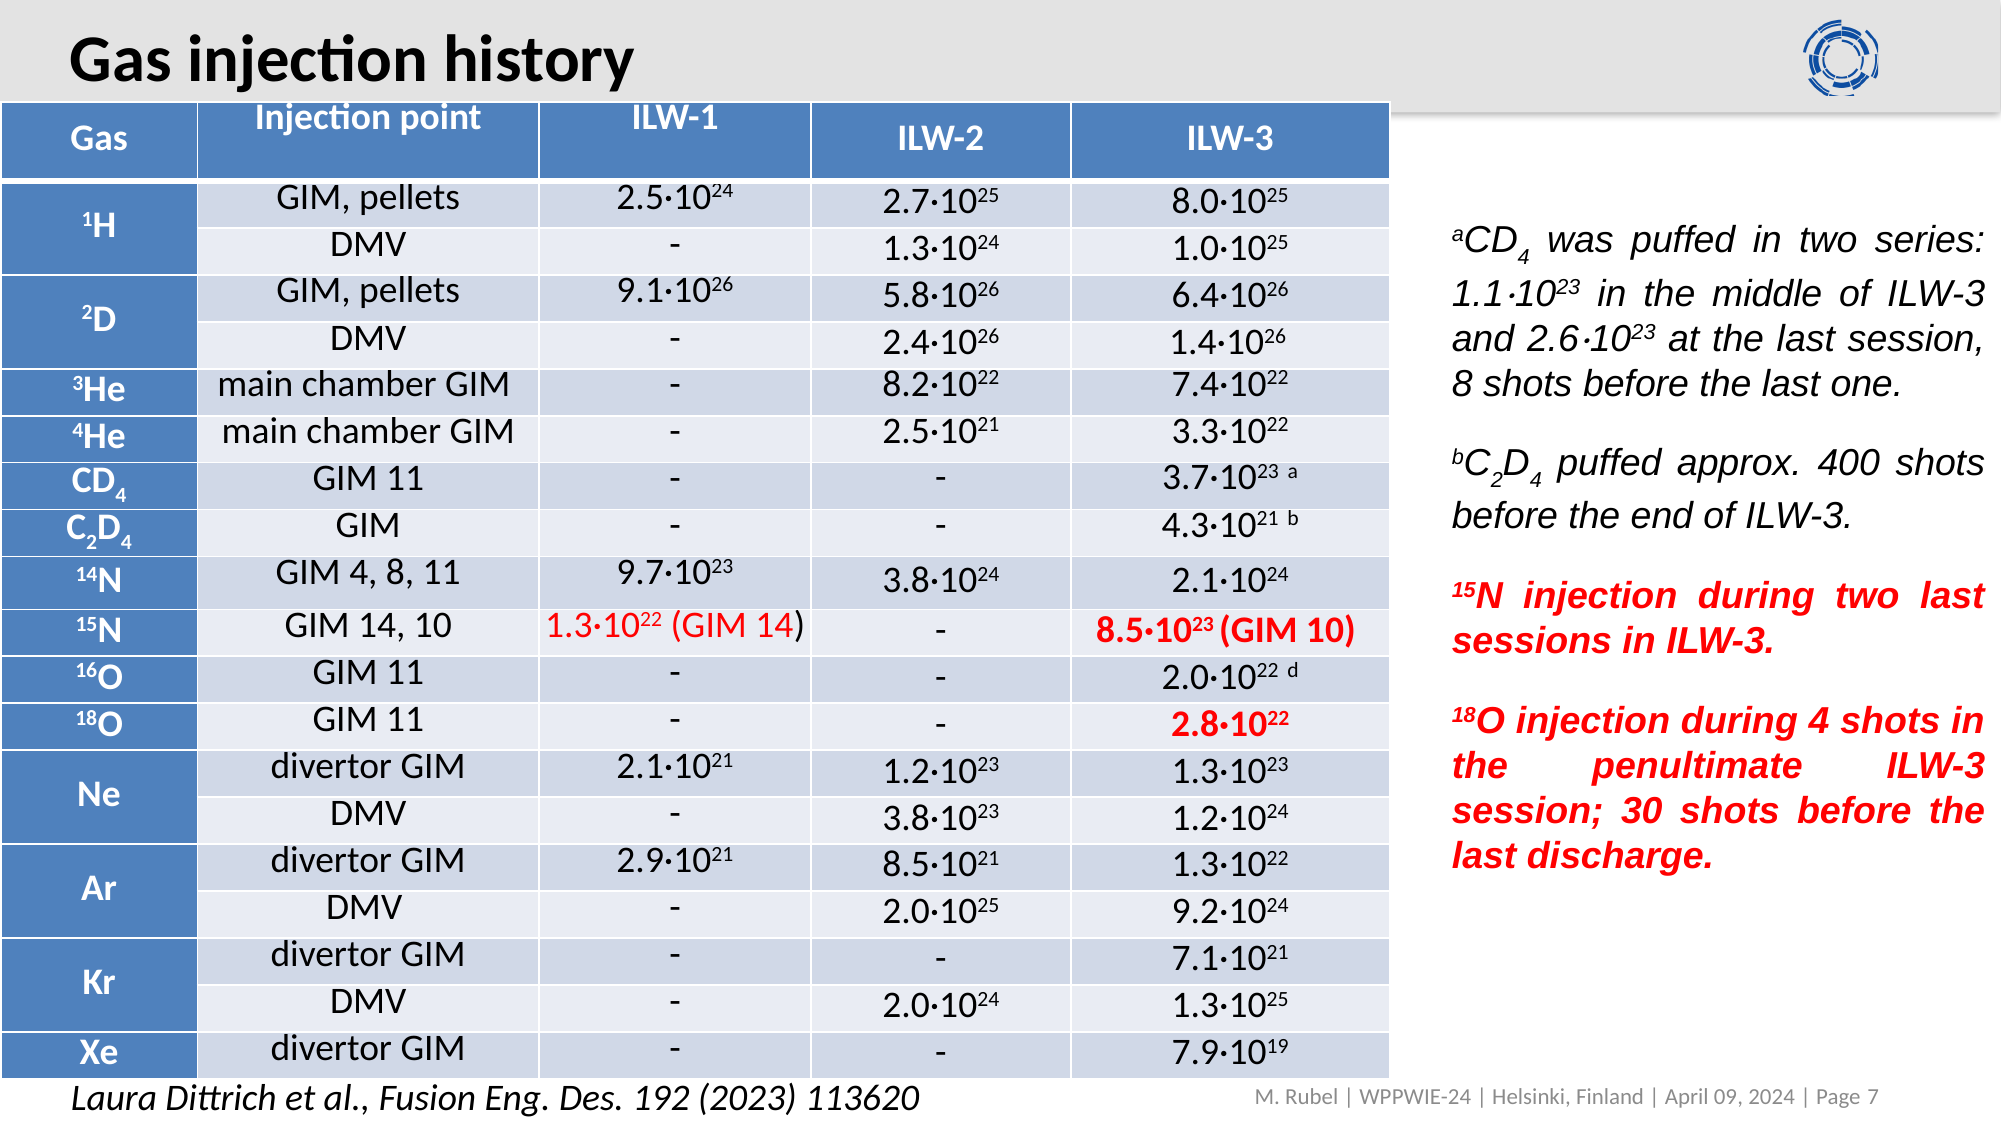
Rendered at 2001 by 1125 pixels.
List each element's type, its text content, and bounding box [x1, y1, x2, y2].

table_cell 1.3·1025 [1072, 986, 1389, 1031]
text_box aCD4 was puffed in two series: 1.1⋅1023 in the middle of ILW-3 and 2.6⋅1023 at the last session, 8 shots before the last one. bC2D4 puffed approx. 400 shots before the end of ILW-3. 15N injection during two last sessions in ILW-3. 18O injection during 4 shots in the penultimate ILW-3 session; 30 shots before the last discharge. [1437, 208, 2000, 929]
table_cell GIM 11 [198, 704, 538, 749]
table_cell 4.3·1021 b [1072, 510, 1389, 556]
table_cell DMV [198, 323, 538, 368]
table_cell - [540, 892, 810, 937]
title Gas injection history [541, 23, 1750, 99]
table_cell - [540, 370, 810, 415]
table_cell 3He [2, 370, 197, 415]
table_cell - [540, 704, 810, 749]
table_header Gas [2, 103, 197, 178]
table_cell - [540, 798, 810, 843]
table_cell 3.3·1022 [1072, 417, 1389, 462]
table_cell 1.3·1022 [1072, 845, 1389, 890]
table_cell 6.4·1026 [1072, 276, 1389, 321]
text_box [432, 19, 541, 101]
table_cell 2.5·1021 [812, 417, 1070, 462]
table_cell Xe [2, 1033, 197, 1078]
table_cell - [540, 417, 810, 462]
table_cell 2.1·1021 [540, 751, 810, 796]
table_cell DMV [198, 986, 538, 1031]
table_cell 2.9·1021 [540, 845, 810, 890]
table_cell 8.0·1025 [1072, 184, 1389, 227]
table_cell GIM 11 [198, 657, 538, 702]
table_cell 1.3·1023 [1072, 751, 1389, 796]
table_cell 2.0·1022 d [1072, 657, 1389, 702]
table_cell Ne [2, 751, 197, 843]
table_cell divertor GIM [198, 751, 538, 796]
table_cell 1.3·1024 [812, 229, 1070, 274]
table_cell CD4 [2, 463, 197, 509]
table_cell DMV [198, 892, 538, 937]
table_cell 8.2·1022 [812, 370, 1070, 415]
table_header ILW-1 [540, 103, 810, 178]
table_cell - [540, 323, 810, 368]
table_cell 2.0·1024 [812, 986, 1070, 1031]
table_cell - [812, 510, 1070, 556]
table_cell 2.5·1024 [540, 184, 810, 227]
table_cell 1.4·1026 [1072, 323, 1389, 368]
table_cell C2D4 [2, 510, 197, 556]
table_cell 9.1·1026 [540, 276, 810, 321]
table_cell main chamber GIM [198, 417, 538, 462]
table_cell 3.8·1024 [812, 557, 1070, 609]
table_cell 1H [2, 184, 197, 274]
table_header ILW-2 [812, 103, 1070, 178]
table_cell 1.0·1025 [1072, 229, 1389, 274]
table_cell - [540, 939, 810, 984]
title Gas injection history [55, 23, 432, 99]
table_cell GIM, pellets [198, 276, 538, 321]
table_cell 8.5·1021 [812, 845, 1070, 890]
table_cell 2.1·1024 [1072, 557, 1389, 609]
table_cell 5.8·1026 [812, 276, 1070, 321]
table_header ILW-3 [1072, 103, 1389, 178]
table_cell 2.8·1022 [1072, 704, 1389, 749]
table_cell GIM 11 [198, 463, 538, 509]
table_cell - [540, 510, 810, 556]
table_cell 1.2·1024 [1072, 798, 1389, 843]
table_cell - [812, 657, 1070, 702]
table_cell 2.7·1025 [812, 184, 1070, 227]
table_cell Kr [2, 939, 197, 1031]
table_header Injection point [198, 103, 538, 178]
table_cell 9.2·1024 [1072, 892, 1389, 937]
table_cell 7.4·1022 [1072, 370, 1389, 415]
table_cell 9.7·1023 [540, 557, 810, 609]
table_cell 2D [2, 276, 197, 368]
table_cell GIM 14, 10 [198, 610, 538, 655]
table_cell - [812, 704, 1070, 749]
table_cell - [540, 1033, 810, 1065]
table_cell - [812, 1033, 1070, 1078]
table_cell Ar [2, 845, 197, 937]
table_cell - [812, 463, 1070, 509]
table_cell - [540, 229, 810, 274]
table_cell 3.7·1023 a [1072, 463, 1389, 509]
table_cell 14N [2, 557, 197, 609]
table_cell divertor GIM [198, 1033, 538, 1065]
table_cell main chamber GIM [198, 370, 538, 415]
table_cell divertor GIM [198, 845, 538, 890]
table_cell - [540, 463, 810, 509]
table_cell divertor GIM [198, 939, 538, 984]
table_cell GIM, pellets [198, 184, 538, 227]
text_box Laura Dittrich et al., Fusion Eng. Des. 192 (2023) 113620 [55, 1065, 935, 1125]
table_cell 4He [2, 417, 197, 462]
table_cell - [540, 986, 810, 1031]
table_cell GIM 4, 8, 11 [198, 557, 538, 609]
table_cell 2.0·1025 [812, 892, 1070, 937]
table_cell DMV [198, 229, 538, 274]
footer M. Rubel | WPPWIE-24 | Helsinki, Finland | April 09, 2024 | Page 7 [935, 1073, 1905, 1118]
table_cell 16O [2, 657, 197, 702]
table_cell 8.5·1023 (GIM 10) [1072, 610, 1389, 655]
table_cell 18O [2, 704, 197, 749]
table_cell 7.9·1019 [1072, 1033, 1389, 1078]
table_cell 7.1·1021 [1072, 939, 1389, 984]
table_cell - [812, 939, 1070, 984]
table_cell 1.3·1022 (GIM 14) [540, 610, 810, 655]
table_cell 15N [2, 610, 197, 655]
table_cell 2.4·1026 [812, 323, 1070, 368]
table_cell DMV [198, 798, 538, 843]
table_cell 1.2·1023 [812, 751, 1070, 796]
table_cell 3.8·1023 [812, 798, 1070, 843]
table_cell GIM [198, 510, 538, 556]
table_cell - [540, 657, 810, 702]
table_cell - [812, 610, 1070, 655]
